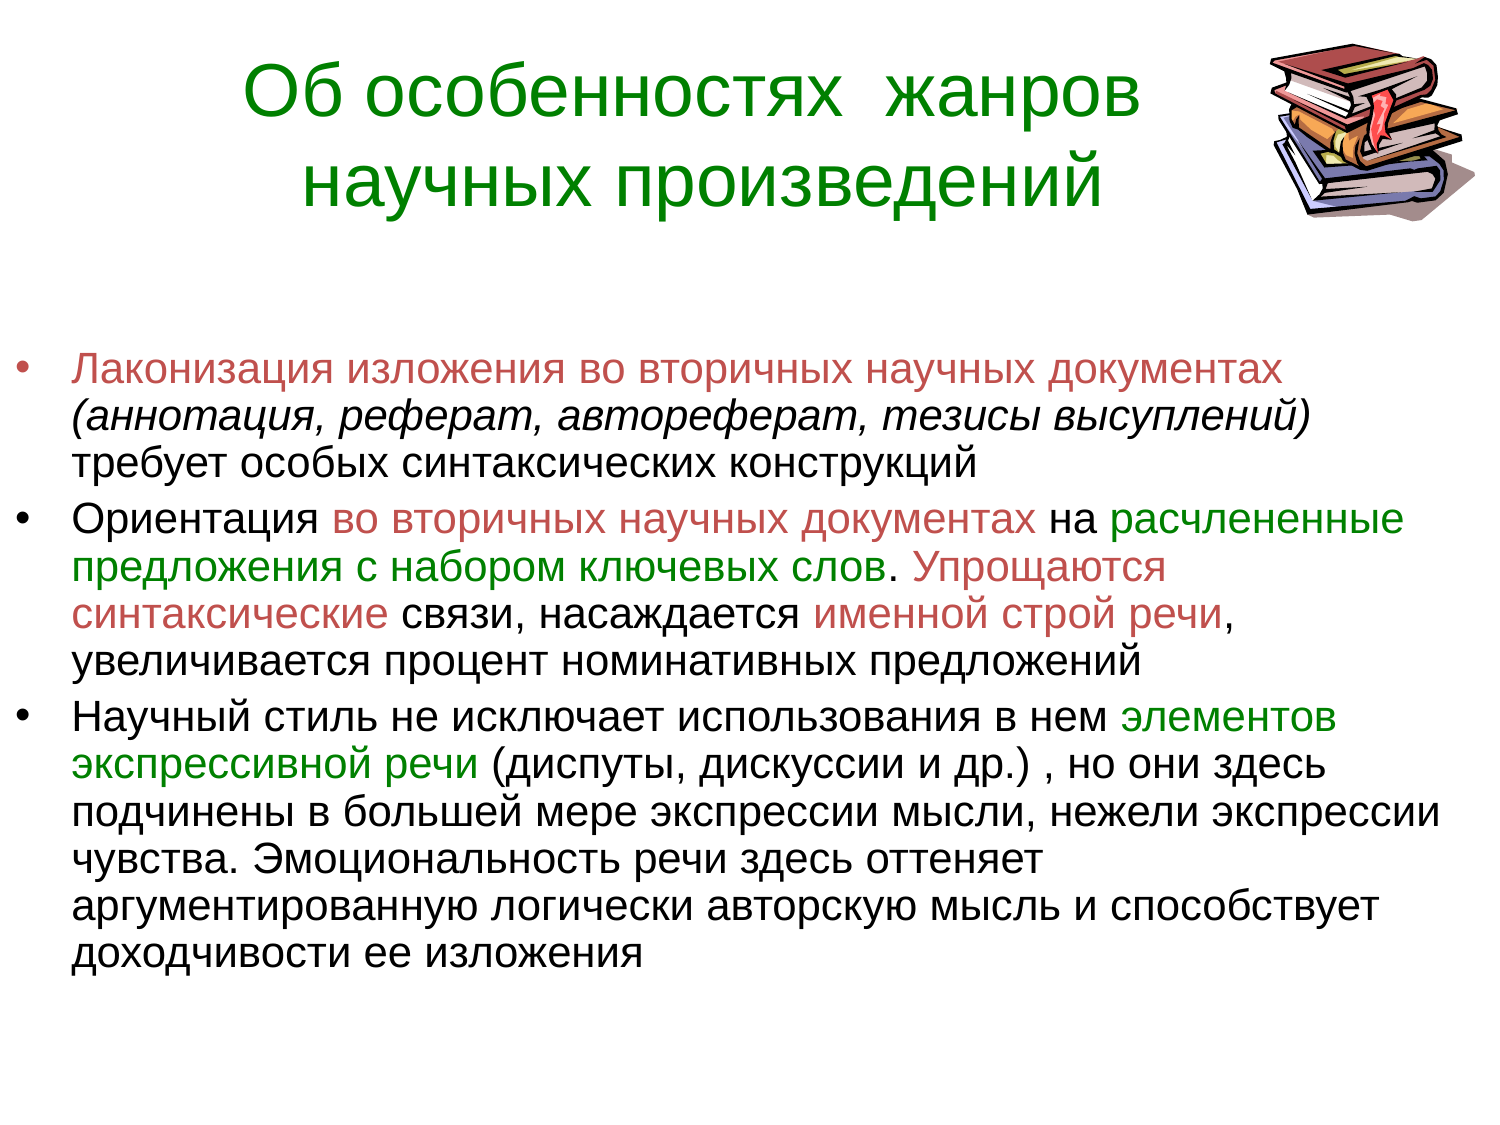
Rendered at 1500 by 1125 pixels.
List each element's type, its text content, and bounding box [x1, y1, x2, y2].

picture [1269, 42, 1477, 224]
list Лаконизация изложения во вторичных научных документах (аннотация, реферат, автореферат, тезисы высуплений) требует особых синтаксических конструкций Ориентация во вторичных научных документах на расчлененные предложения с набором ключевых слов. Упрощаются синтаксические связи, насаждается именной строй речи, увеличивается процент номинативных предложений Научный стиль не исключает использования в нем элементов экспрессивной речи (диспуты, дискуссии и др.) , но они здесь подчинены в большей мере экспрессии мысли, нежели экспрессии чувства. Эмоциональность речи здесь оттеняет аргументированную логически авторскую мысль и способствует доходчивости ее изложения [0, 338, 1471, 1110]
title Об особенностях жанров научных произведений [0, 31, 1407, 232]
